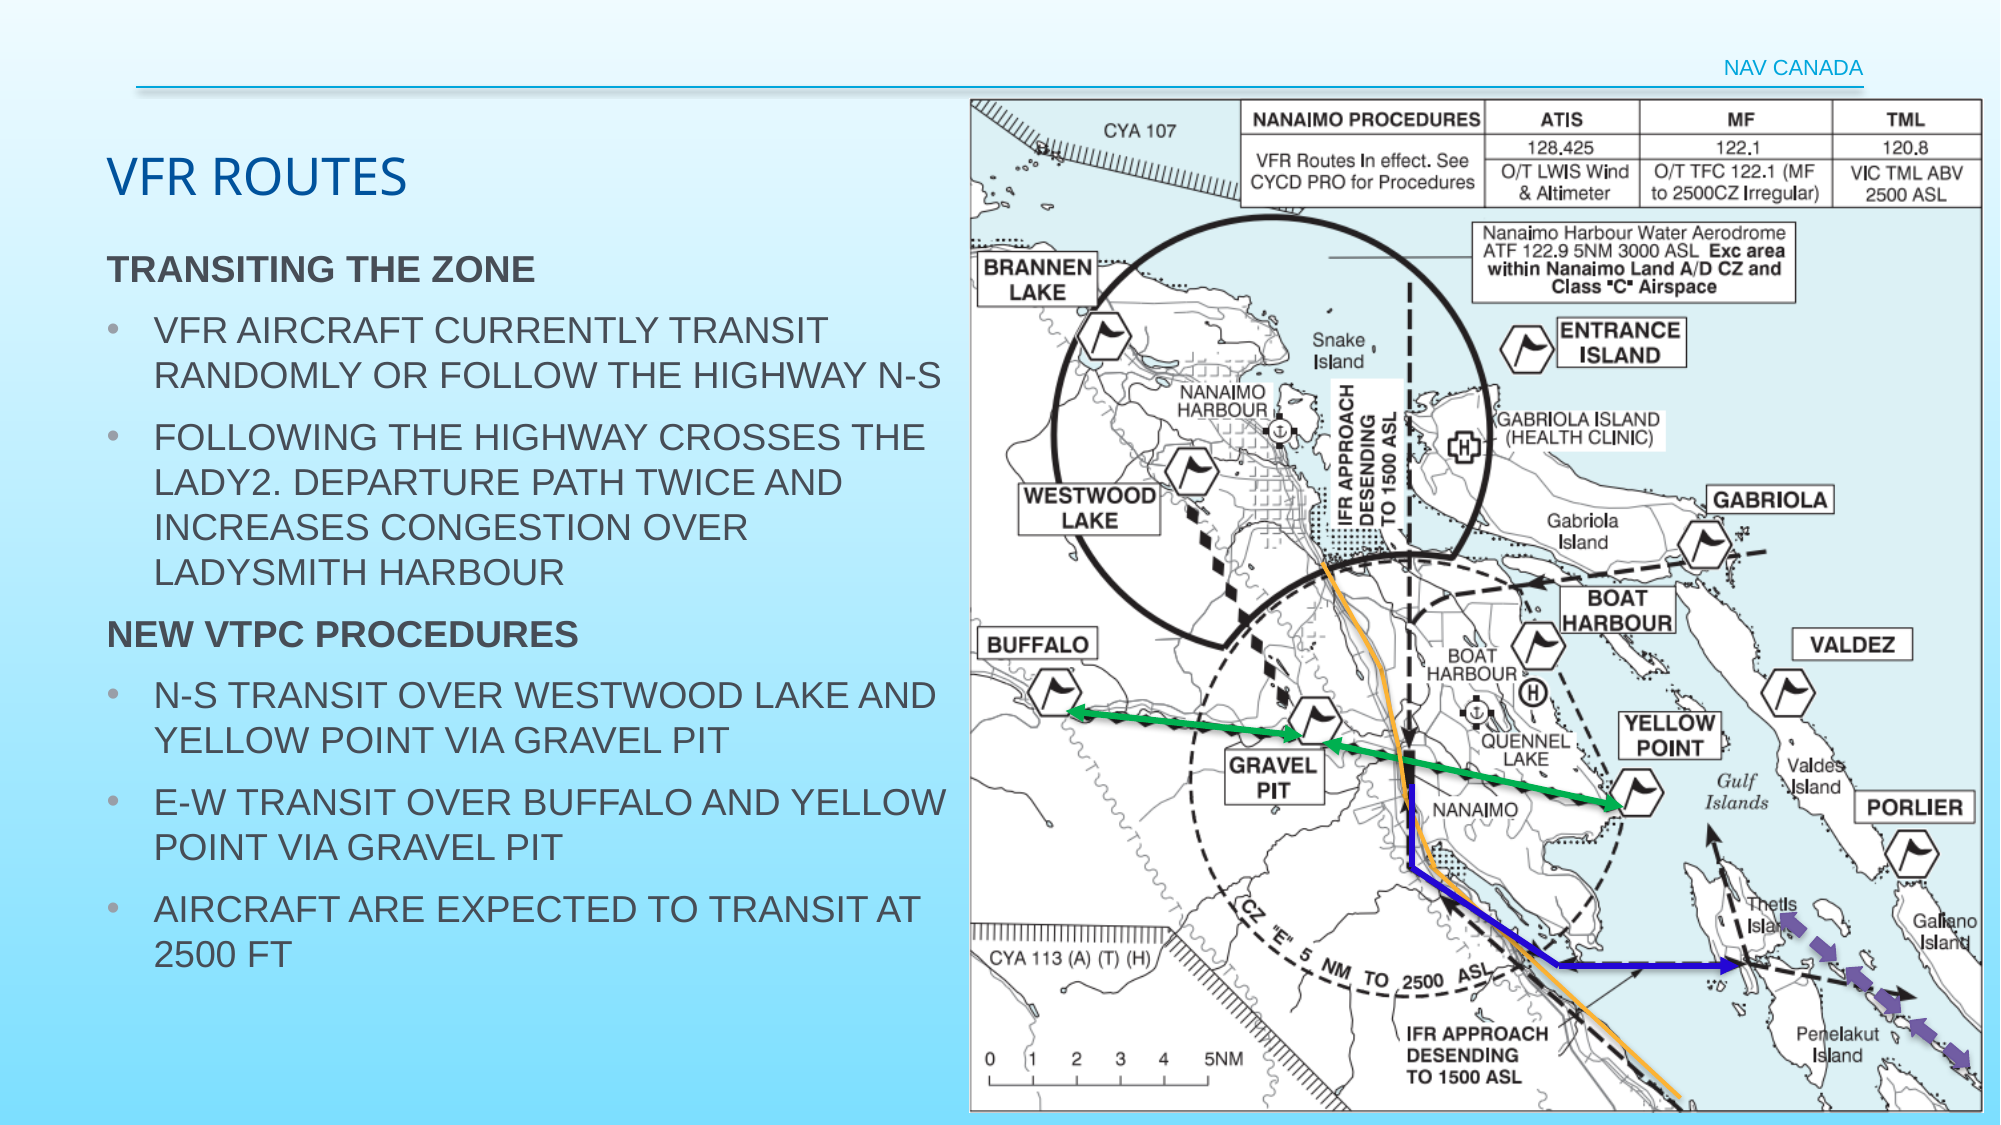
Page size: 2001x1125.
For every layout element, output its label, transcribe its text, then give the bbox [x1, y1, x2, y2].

title VFR ROUTES [106, 143, 956, 227]
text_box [1417, 793, 1436, 865]
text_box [1321, 562, 1382, 669]
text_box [1403, 741, 1624, 808]
list TRANSITING THE ZONE VFR AIRCRAFT CURRENTLY TRANSIT RANDOMLY OR FOLLOW THE HIGHWAY N-S FOLLOWING THE HIGHWAY CROSSES THE LADY2. DEPARTURE PATH TWICE AND INCREASES CONGESTION OVER LADYSMITH HARBOUR NEW VTPC PROCEDURES N-S TRANSIT OVER WESTWOOD LAKE AND YELLOW POINT VIA GRAVEL PIT E-W TRANSIT OVER BUFFALO AND YELLOW POINT VIA GRAVEL PIT AIRCRAFT ARE EXPECTED TO TRANSIT AT 2500 FT [106, 244, 956, 966]
picture [969, 98, 1984, 1113]
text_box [1403, 806, 1407, 868]
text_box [1398, 746, 1407, 799]
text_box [1443, 864, 1681, 965]
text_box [1380, 667, 1399, 748]
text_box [1429, 975, 1681, 1099]
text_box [1065, 710, 1304, 737]
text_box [1321, 741, 1398, 808]
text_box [1411, 867, 1559, 967]
